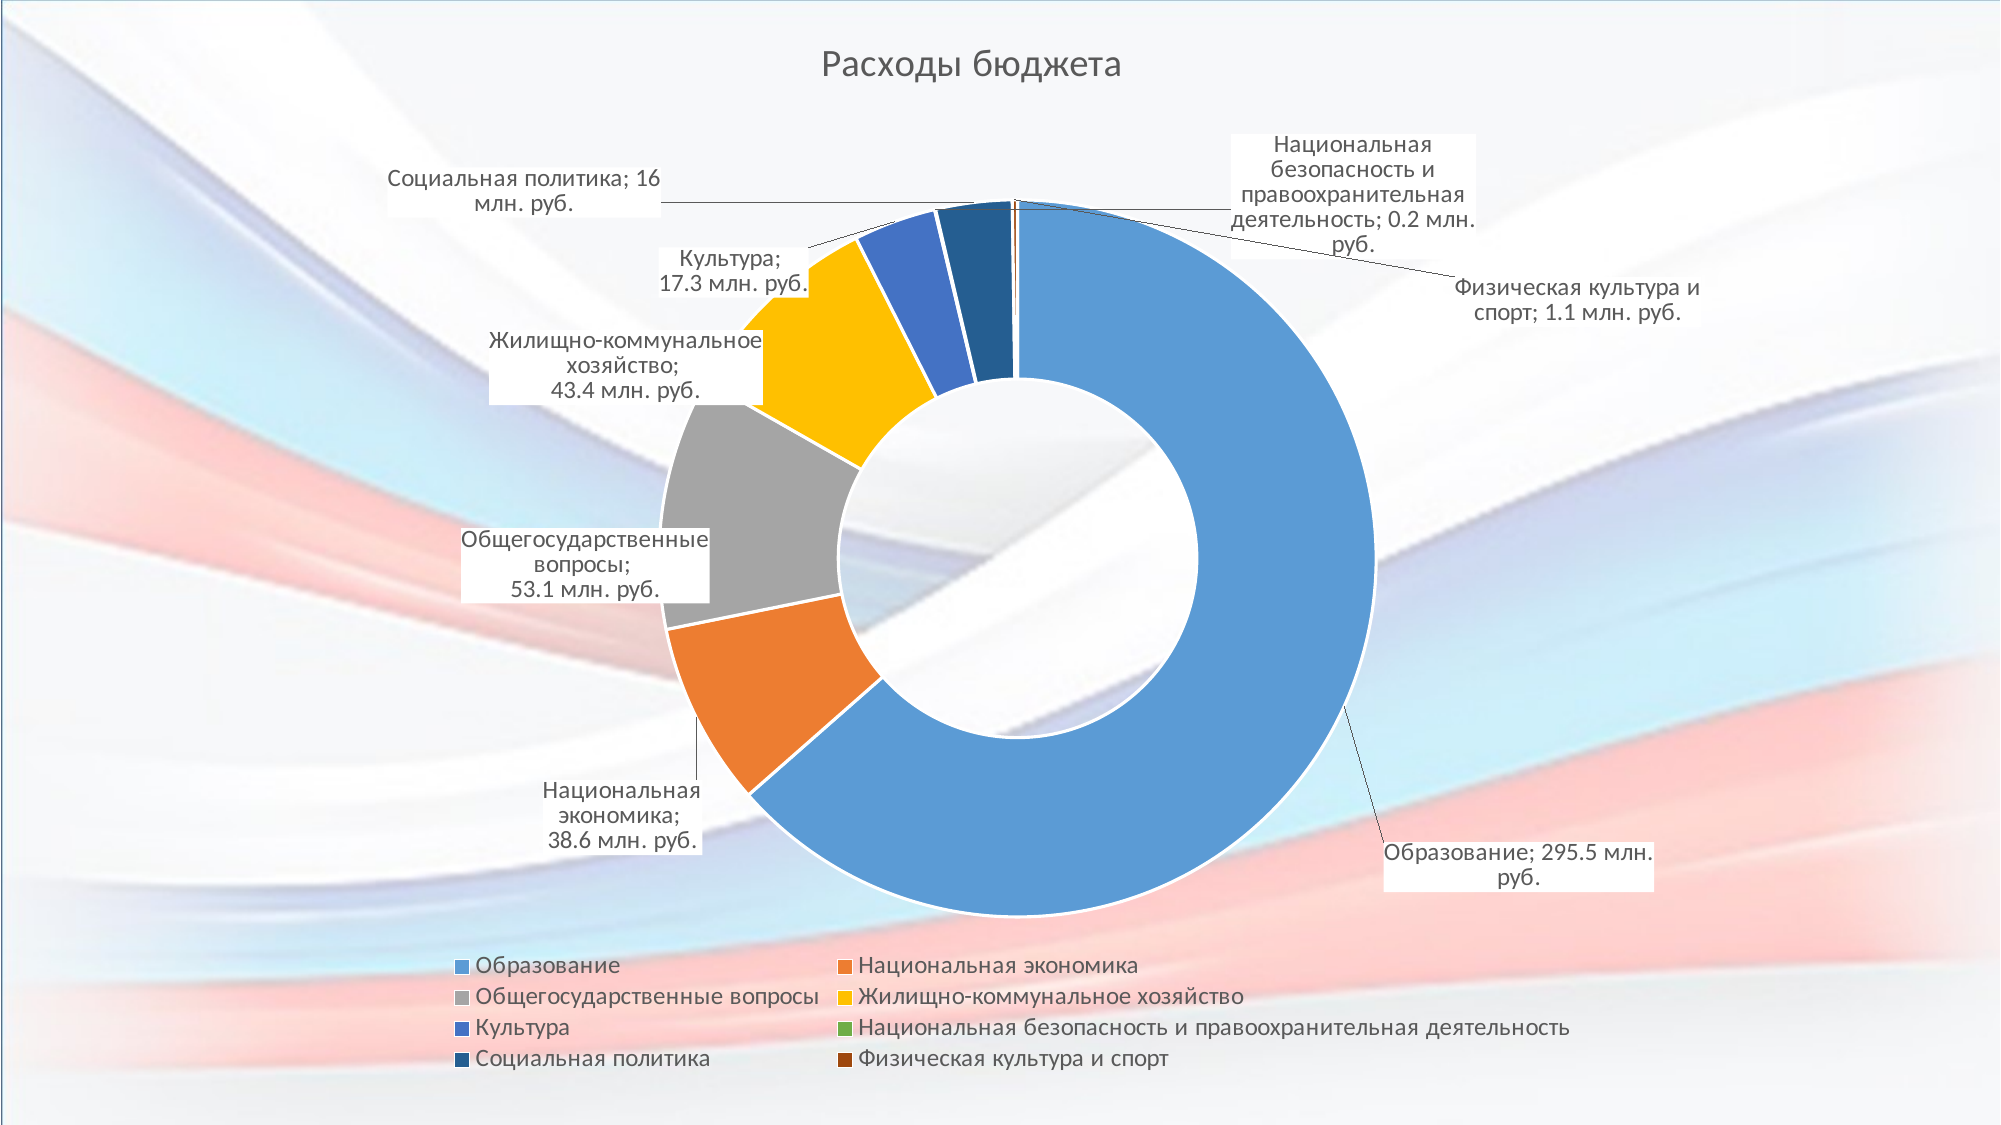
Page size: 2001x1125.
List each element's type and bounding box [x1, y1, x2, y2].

picture [1, 0, 2000, 1125]
chart [161, 22, 1867, 1079]
